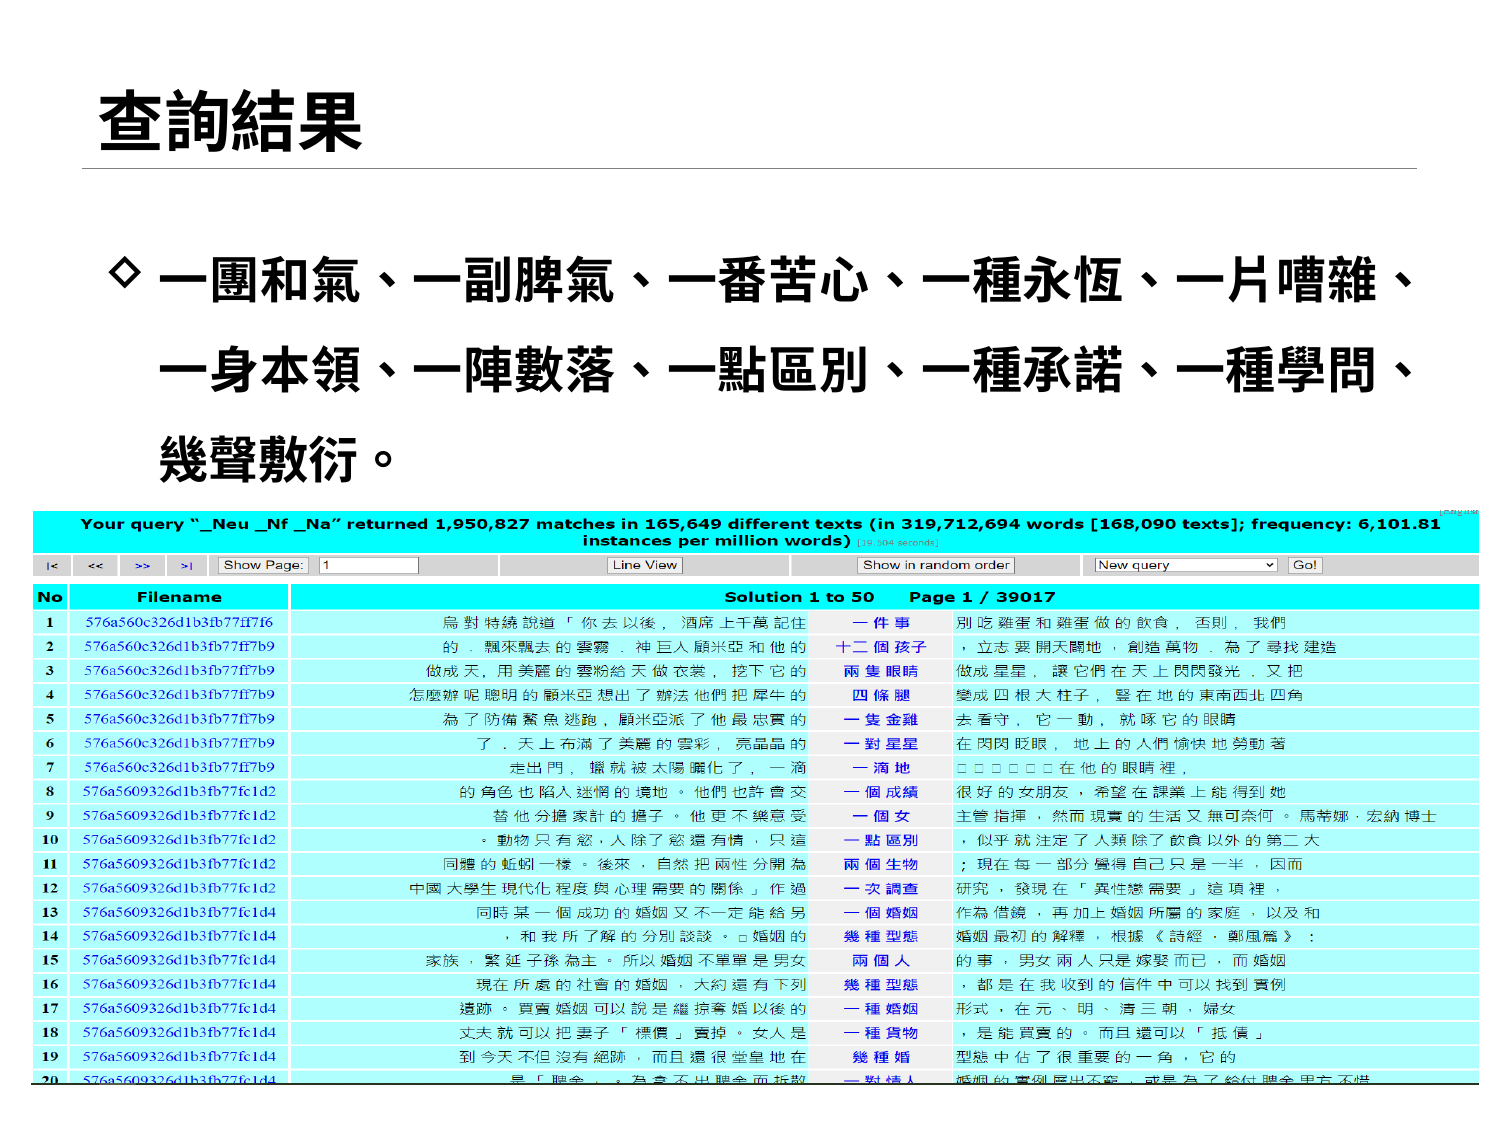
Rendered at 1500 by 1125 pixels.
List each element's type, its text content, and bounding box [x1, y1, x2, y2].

text_box 一團和氣、一副脾氣、一番苦心、一種永恆、一片嘈雜、一身本領、一陣數落、一點區別、一種承諾、一種學問、幾聲敷衍。 [87, 211, 1444, 497]
picture [31, 510, 1479, 1085]
title 查詢結果 [82, 0, 1418, 169]
